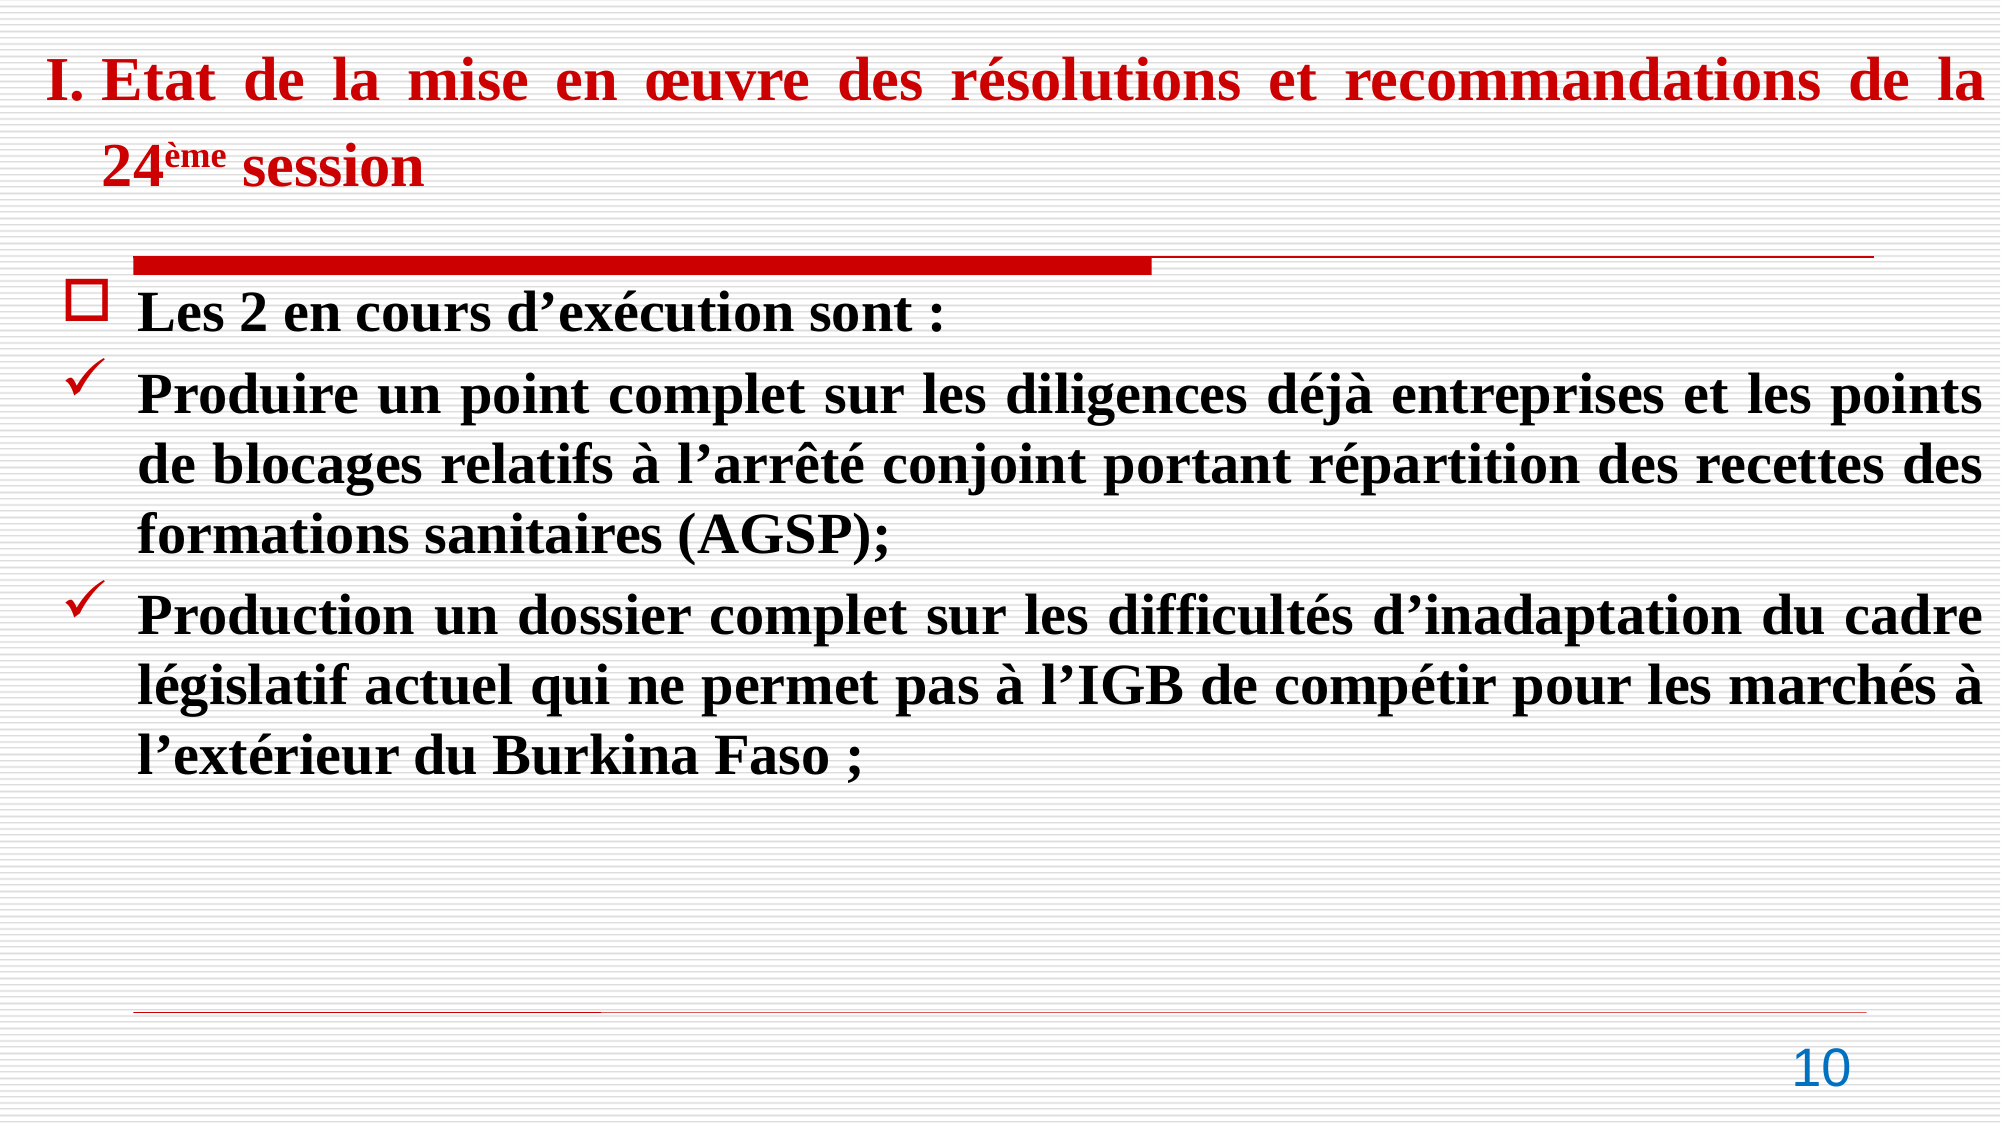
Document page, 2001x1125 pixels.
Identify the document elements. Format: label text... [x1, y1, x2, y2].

list Les 2 en cours d’exécution sont : Produire un point complet sur les diligences déjà entreprises et les points de blocages relatifs à l’arrêté conjoint portant répartition des recettes des formations sanitaires (AGSP); Production un dossier complet sur les difficultés d’inadaptation du cadre législatif actuel qui ne permet pas à l’IGB de compétir pour les marchés à l’extérieur du Burkina Faso ; [45, 265, 2000, 1103]
picture [0, 0, 2001, 1125]
slide_number 10 [1433, 1024, 1867, 1103]
title [375, 218, 1675, 265]
text_box Etat de la mise en œuvre des résolutions et recommandations de la 24ème session [19, 40, 2000, 218]
